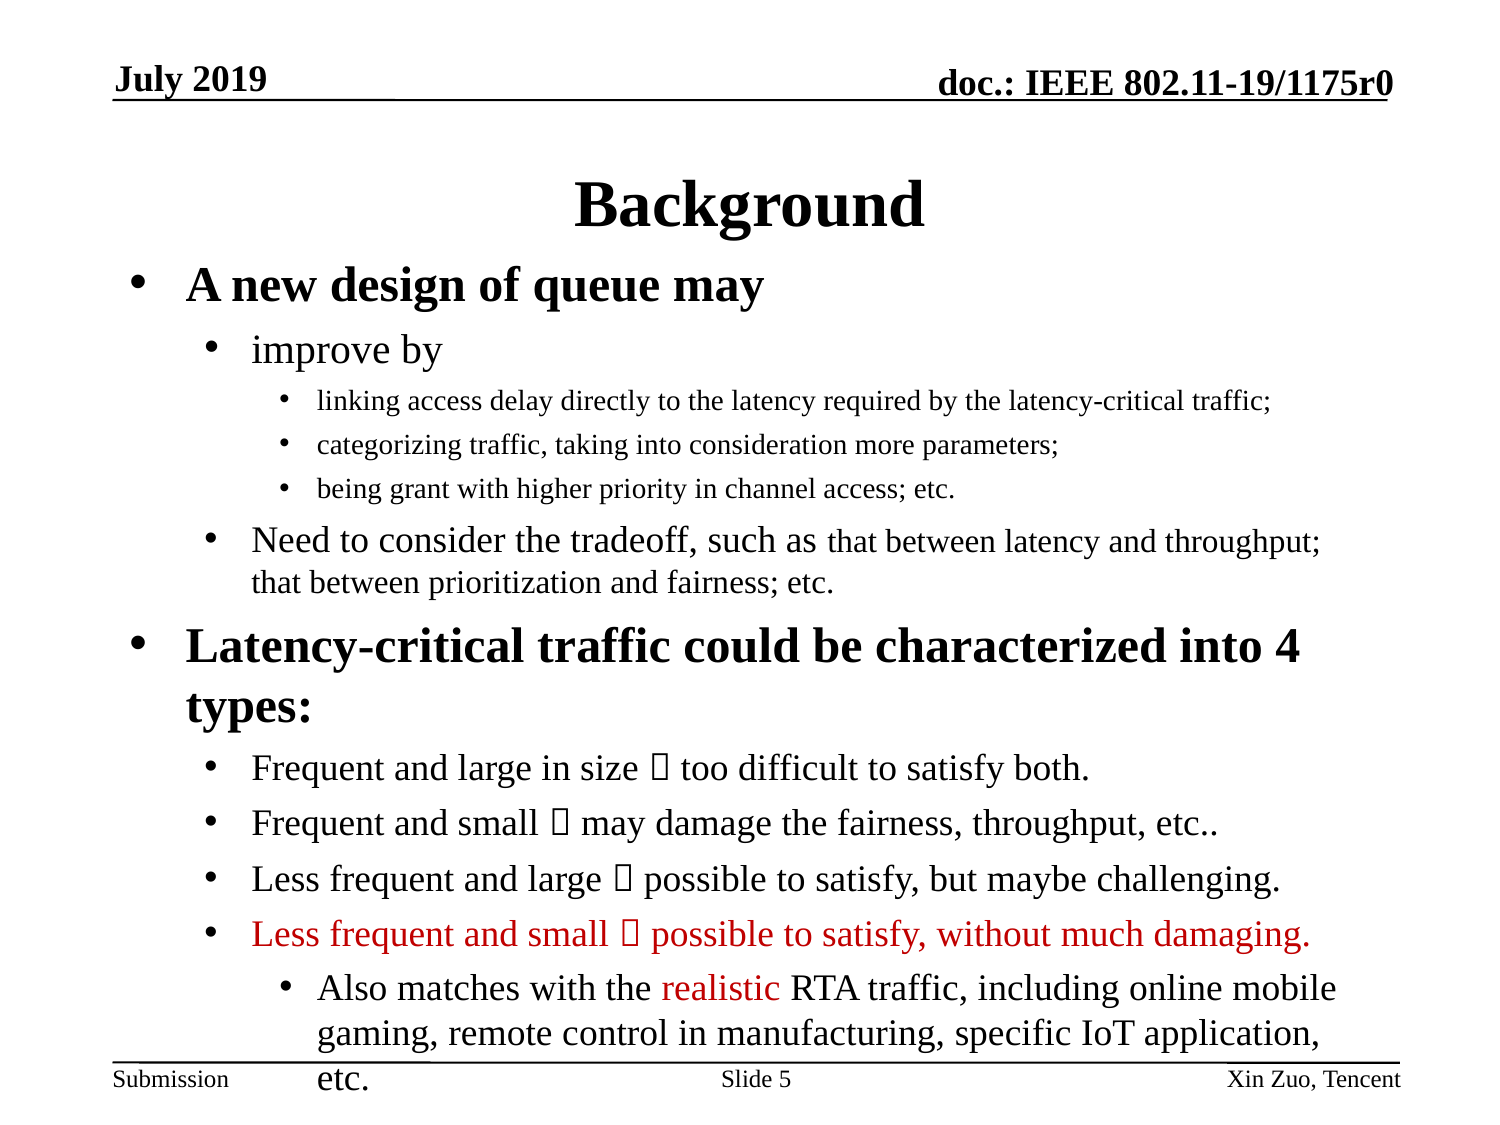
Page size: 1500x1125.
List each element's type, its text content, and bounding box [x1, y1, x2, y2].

list A new design of queue may improve by linking access delay directly to the latency required by the latency-critical traffic; categorizing traffic, taking into consideration more parameters; being grant with higher priority in channel access; etc. Need to consider the tradeoff, such as that between latency and throughput; that between prioritization and fairness; etc. Latency-critical traffic could be characterized into 4 types: Frequent and large in size  too difficult to satisfy both. Frequent and small  may damage the fairness, throughput, etc.. Less frequent and large  possible to satisfy, but maybe challenging. Less frequent and small  possible to satisfy, without much damaging. Also matches with the realistic RTA traffic, including online mobile gaming, remote control in manufacturing, specific IoT application, etc. [114, 243, 1390, 919]
footer Xin Zuo, Tencent [878, 1061, 1402, 1093]
slide_number Slide 5 [712, 1061, 800, 1123]
title Background [112, 112, 1388, 288]
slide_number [114, 54, 423, 100]
